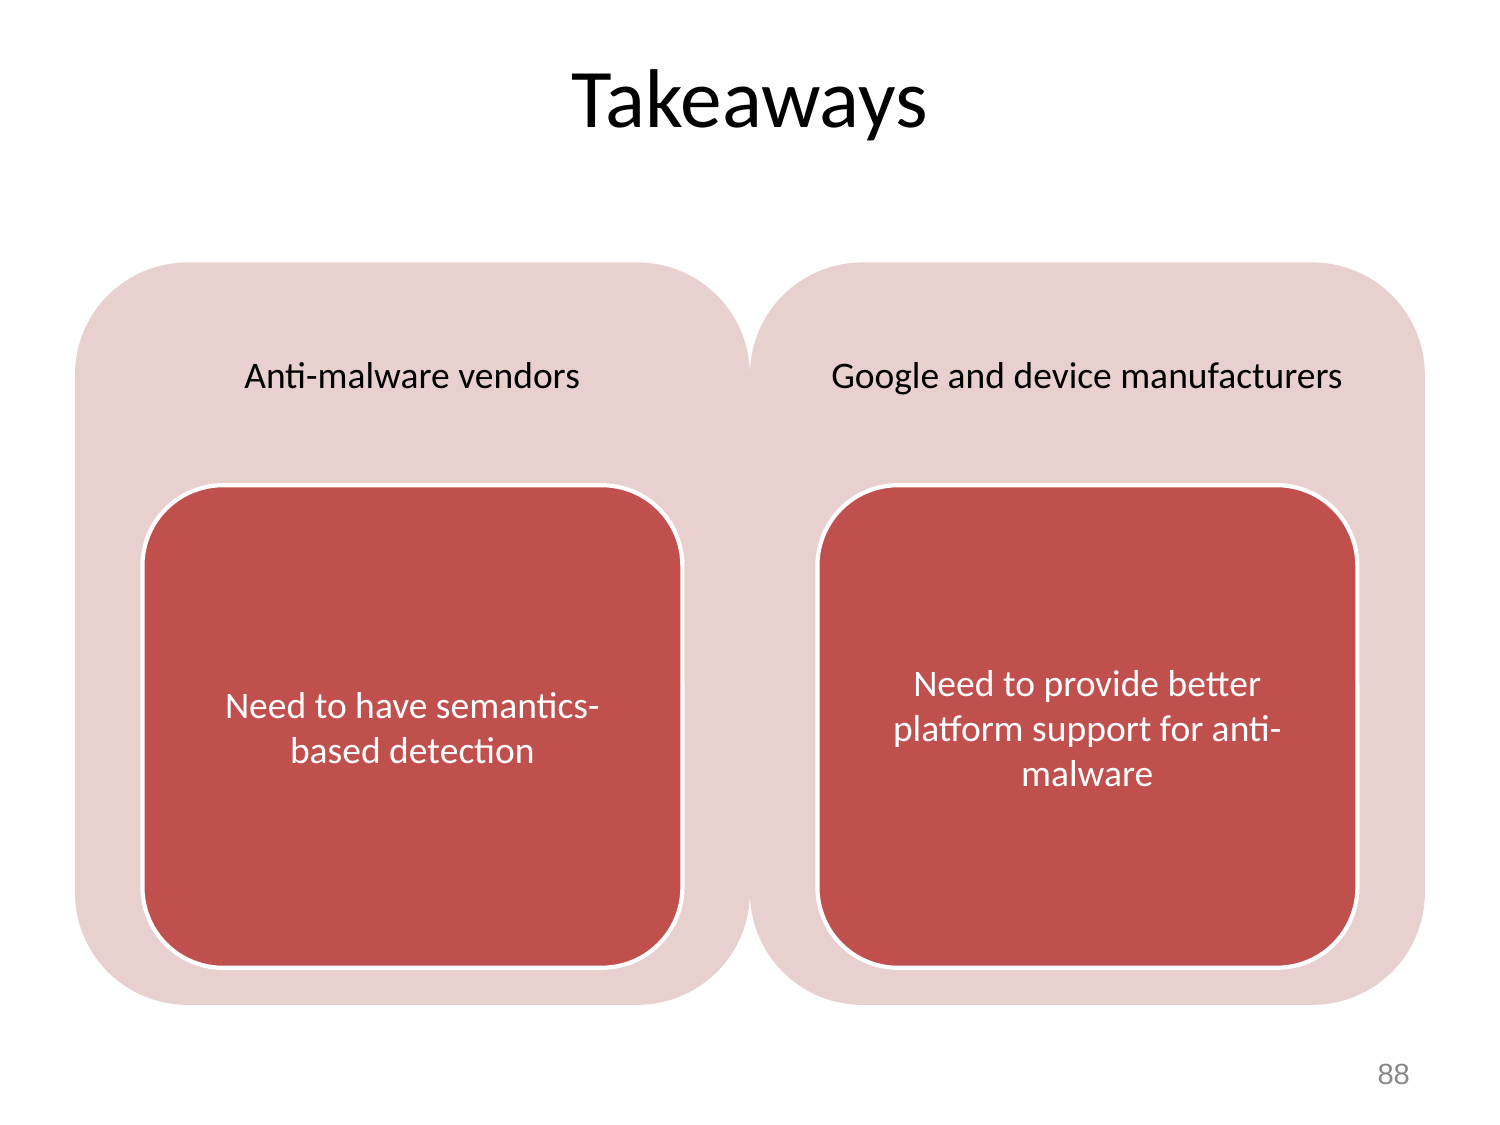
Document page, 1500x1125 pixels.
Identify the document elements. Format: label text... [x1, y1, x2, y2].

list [74, 262, 1426, 1006]
title Takeaways [75, 0, 1425, 188]
slide_number 88 [1074, 1042, 1425, 1103]
